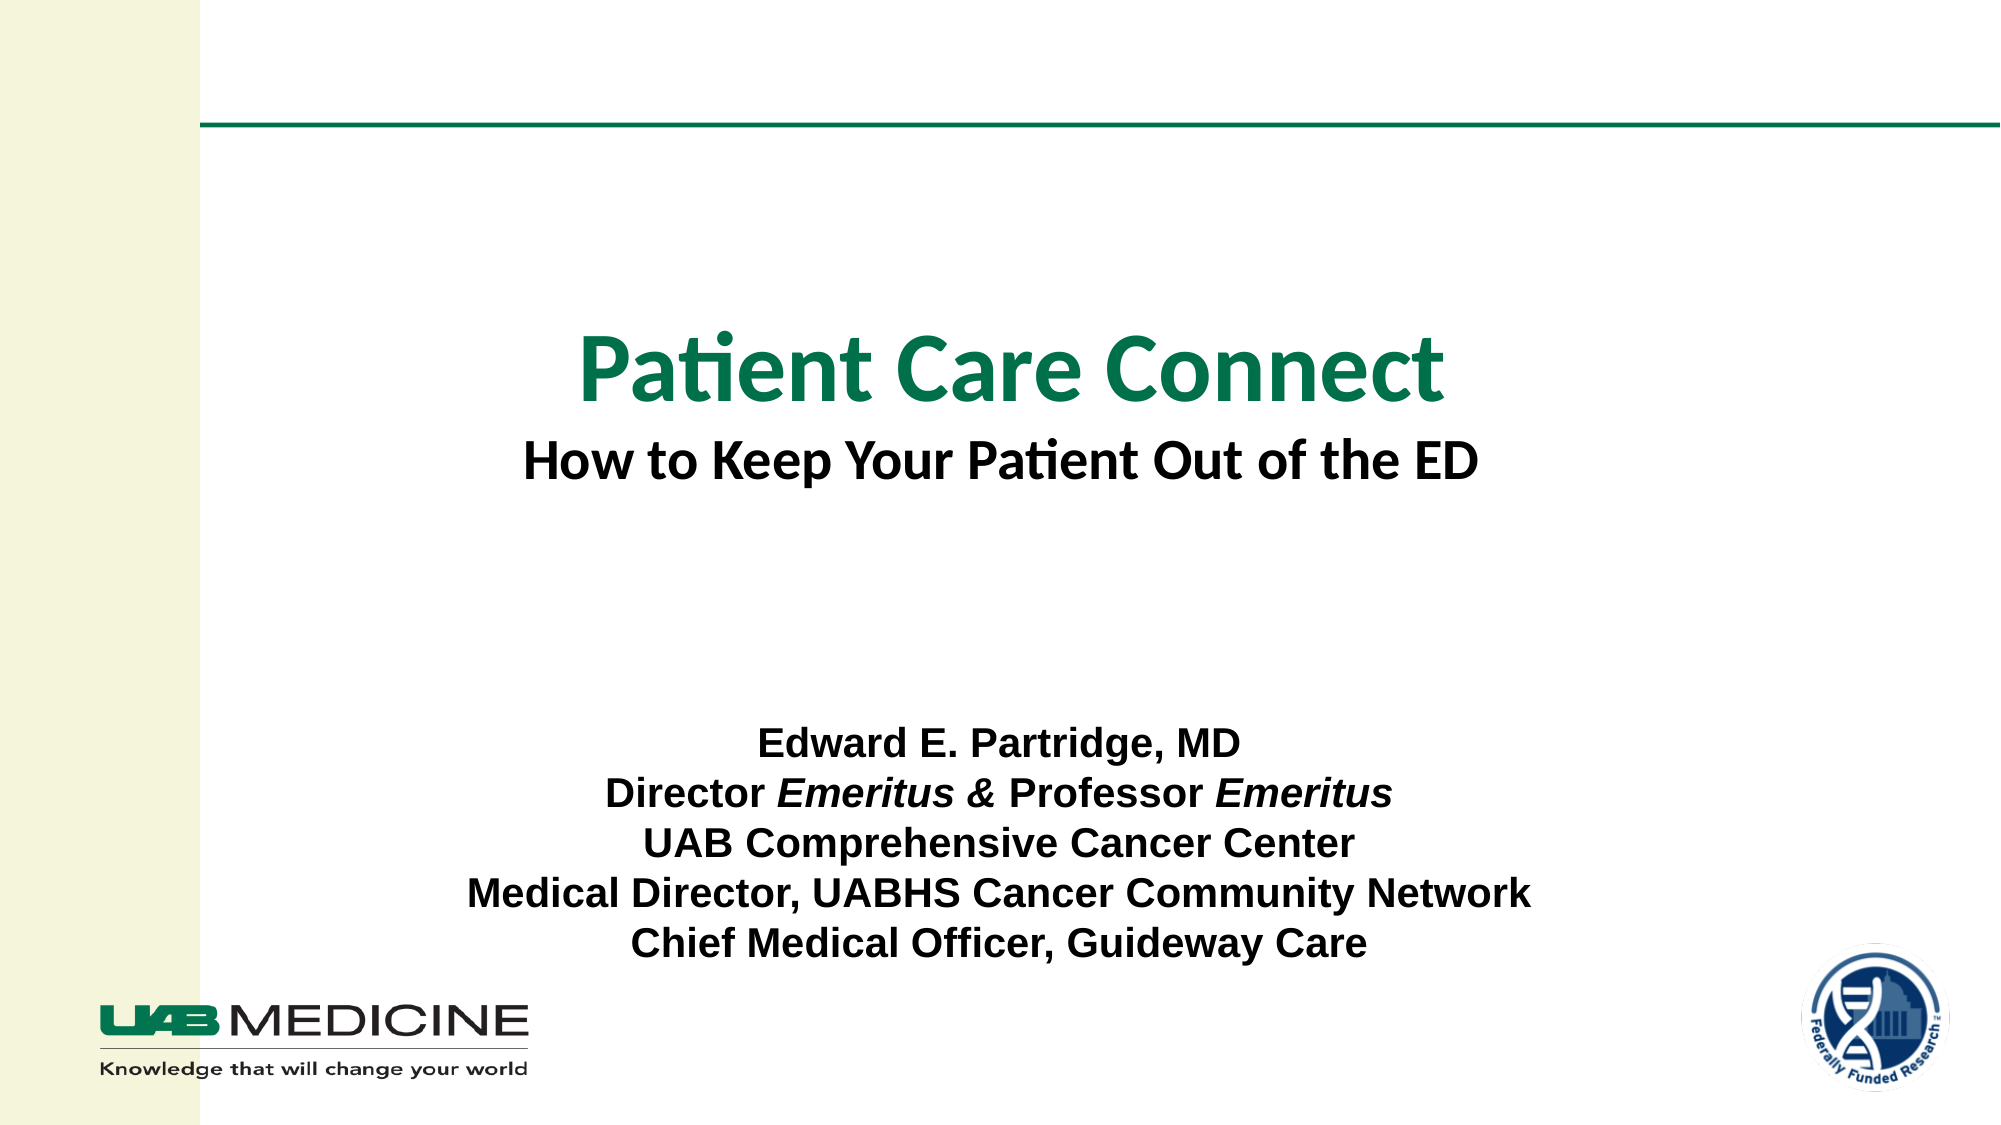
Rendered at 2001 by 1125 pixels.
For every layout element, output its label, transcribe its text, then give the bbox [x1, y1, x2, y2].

text_box Patient Care Connect How to Keep Your Patient Out of the ED [167, 294, 1836, 499]
picture [1776, 924, 1980, 1121]
picture [83, 987, 567, 1082]
text_box Edward E. Partridge, MD Director Emeritus & Professor Emeritus UAB Comprehensive Cancer Center Medical Director, UABHS Cancer Community Network Chief Medical Officer, Guideway Care [411, 708, 1588, 1014]
